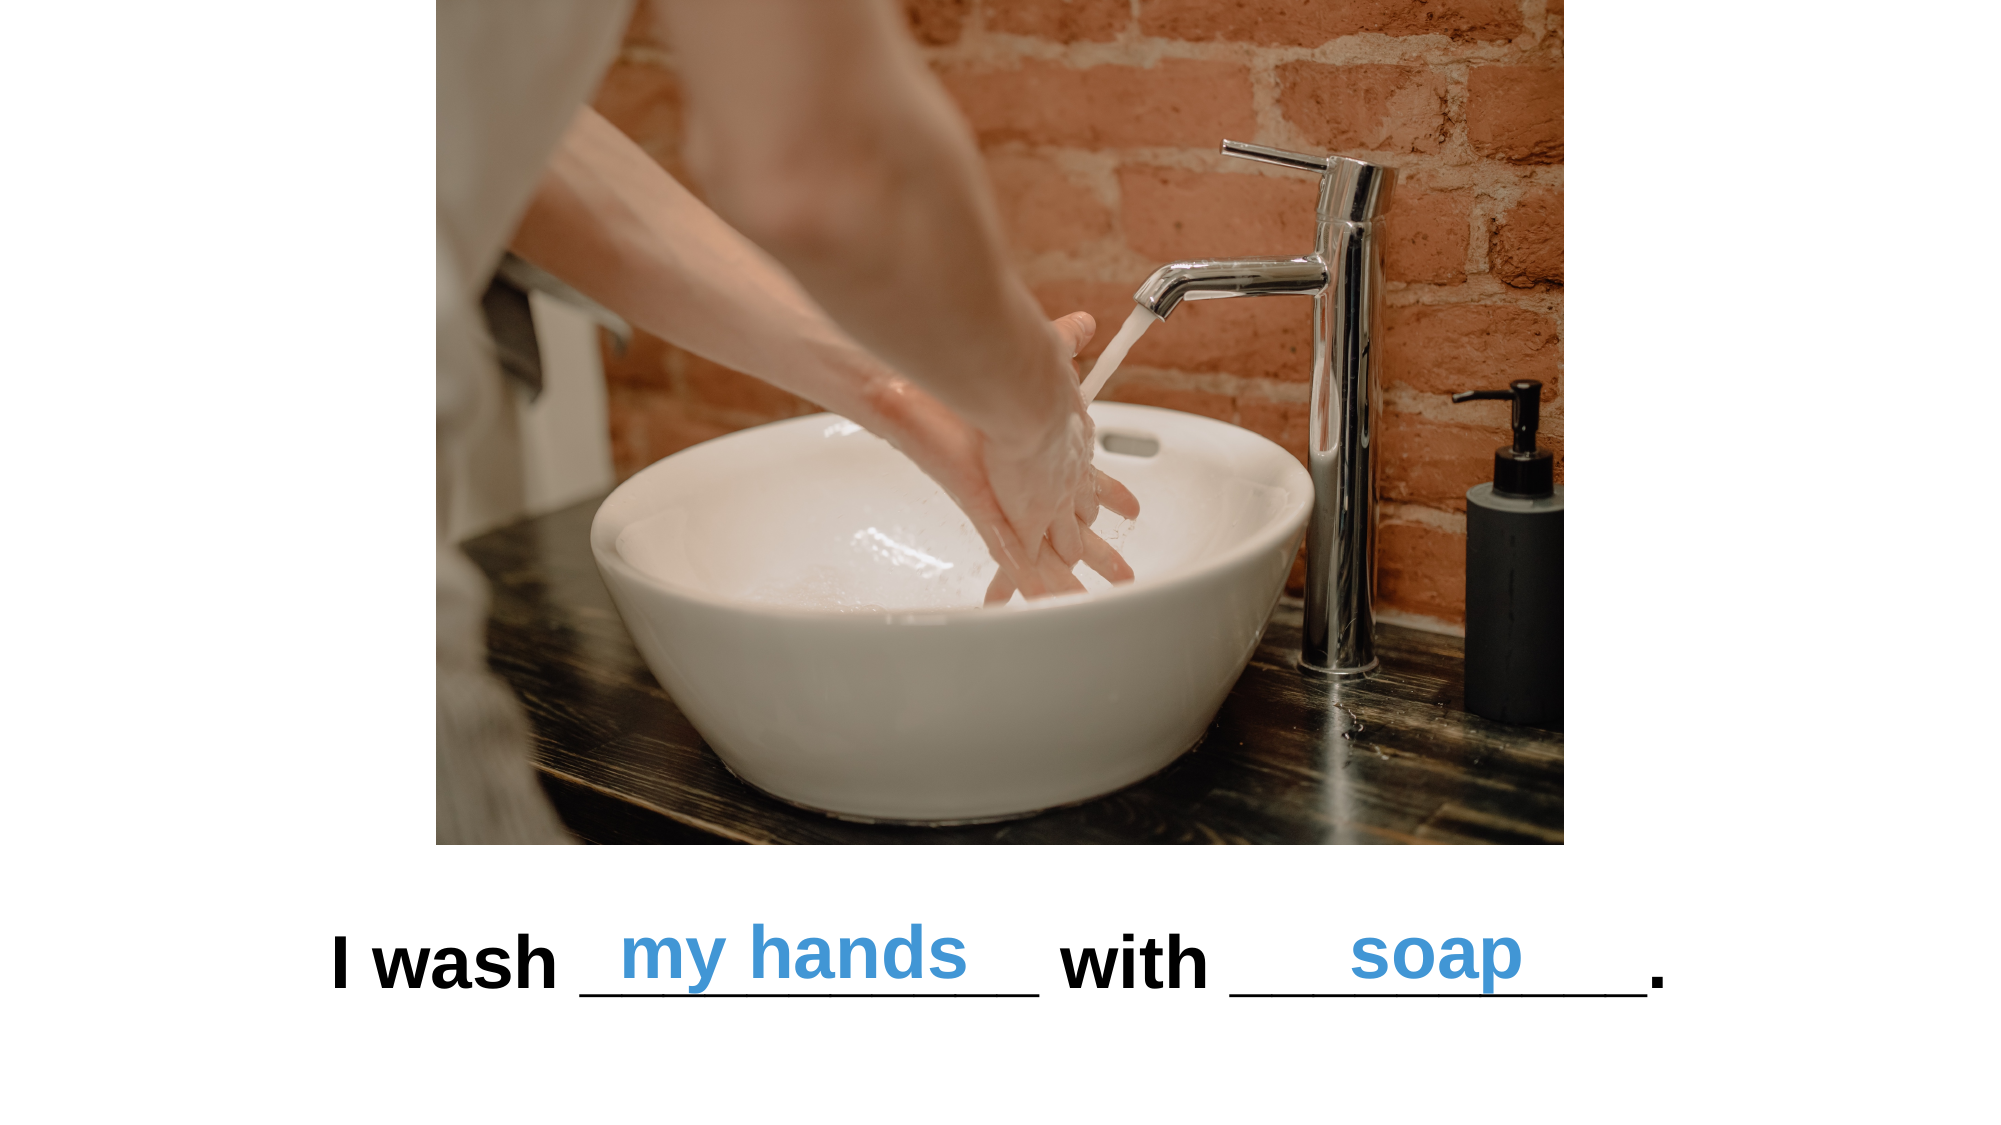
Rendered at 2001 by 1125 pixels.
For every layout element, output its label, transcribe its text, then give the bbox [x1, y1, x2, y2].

text_box soap [1303, 896, 1571, 1002]
text_box my hands [588, 896, 1000, 1002]
picture [436, 0, 1564, 845]
text_box I wash ___________ with __________. [110, 905, 1890, 1011]
